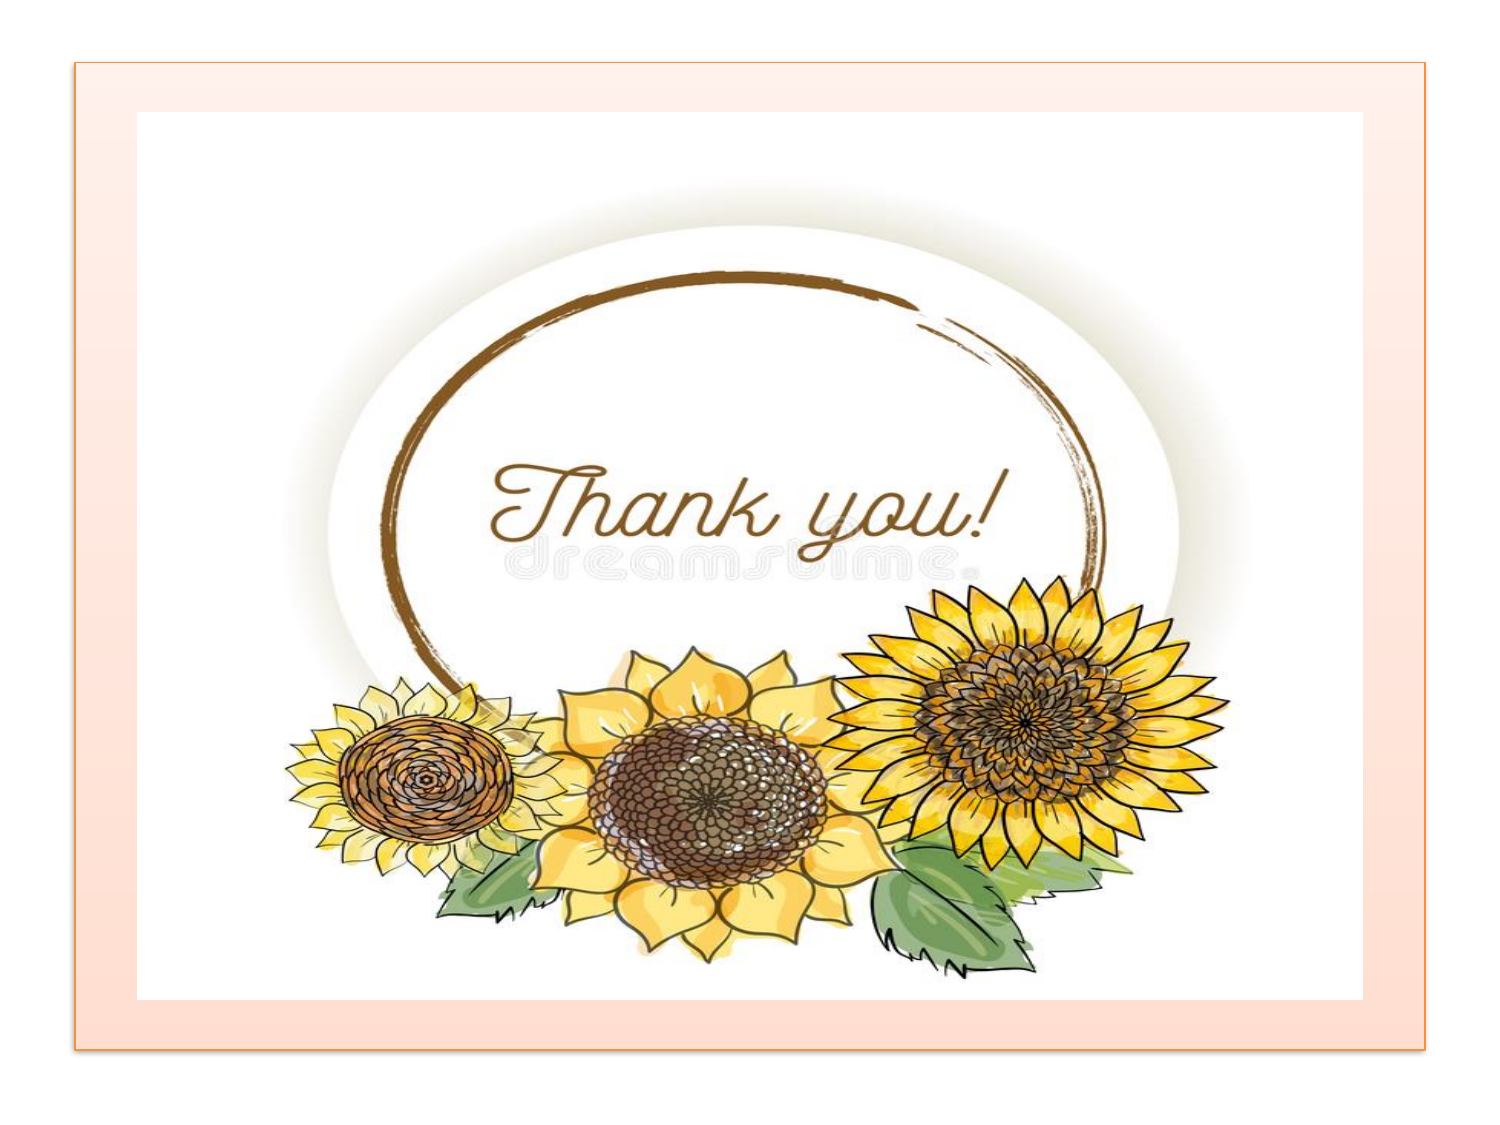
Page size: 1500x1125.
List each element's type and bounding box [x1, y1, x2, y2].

picture [137, 112, 1363, 1001]
list [74, 62, 1426, 1051]
